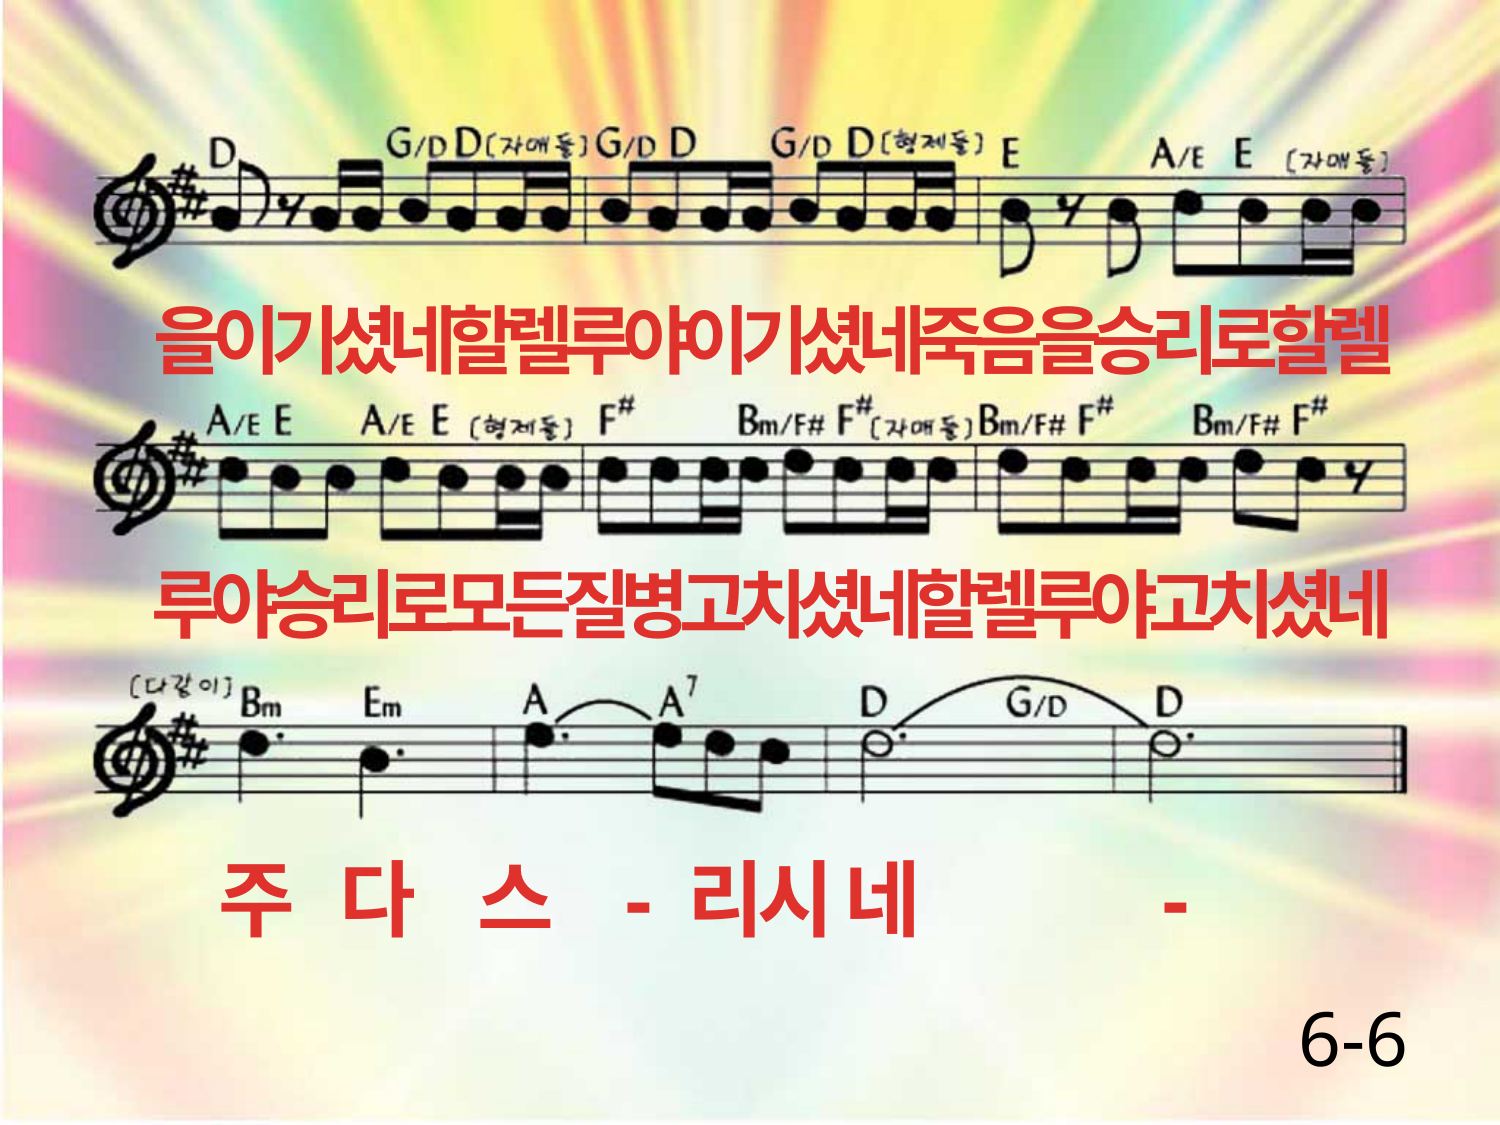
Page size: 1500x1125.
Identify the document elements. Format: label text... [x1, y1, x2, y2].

text_box 루야승리로모든질병고치셨네할렐루야고치셨네 [137, 550, 1408, 656]
picture [0, 0, 1500, 1125]
text_box 을이기셨네할렐루야이기셨네죽음을승리로할렐 [139, 286, 1410, 391]
text_box 6-6 [1283, 984, 1424, 1090]
text_box 주 다 스 - 리시 네 - [203, 839, 1204, 955]
